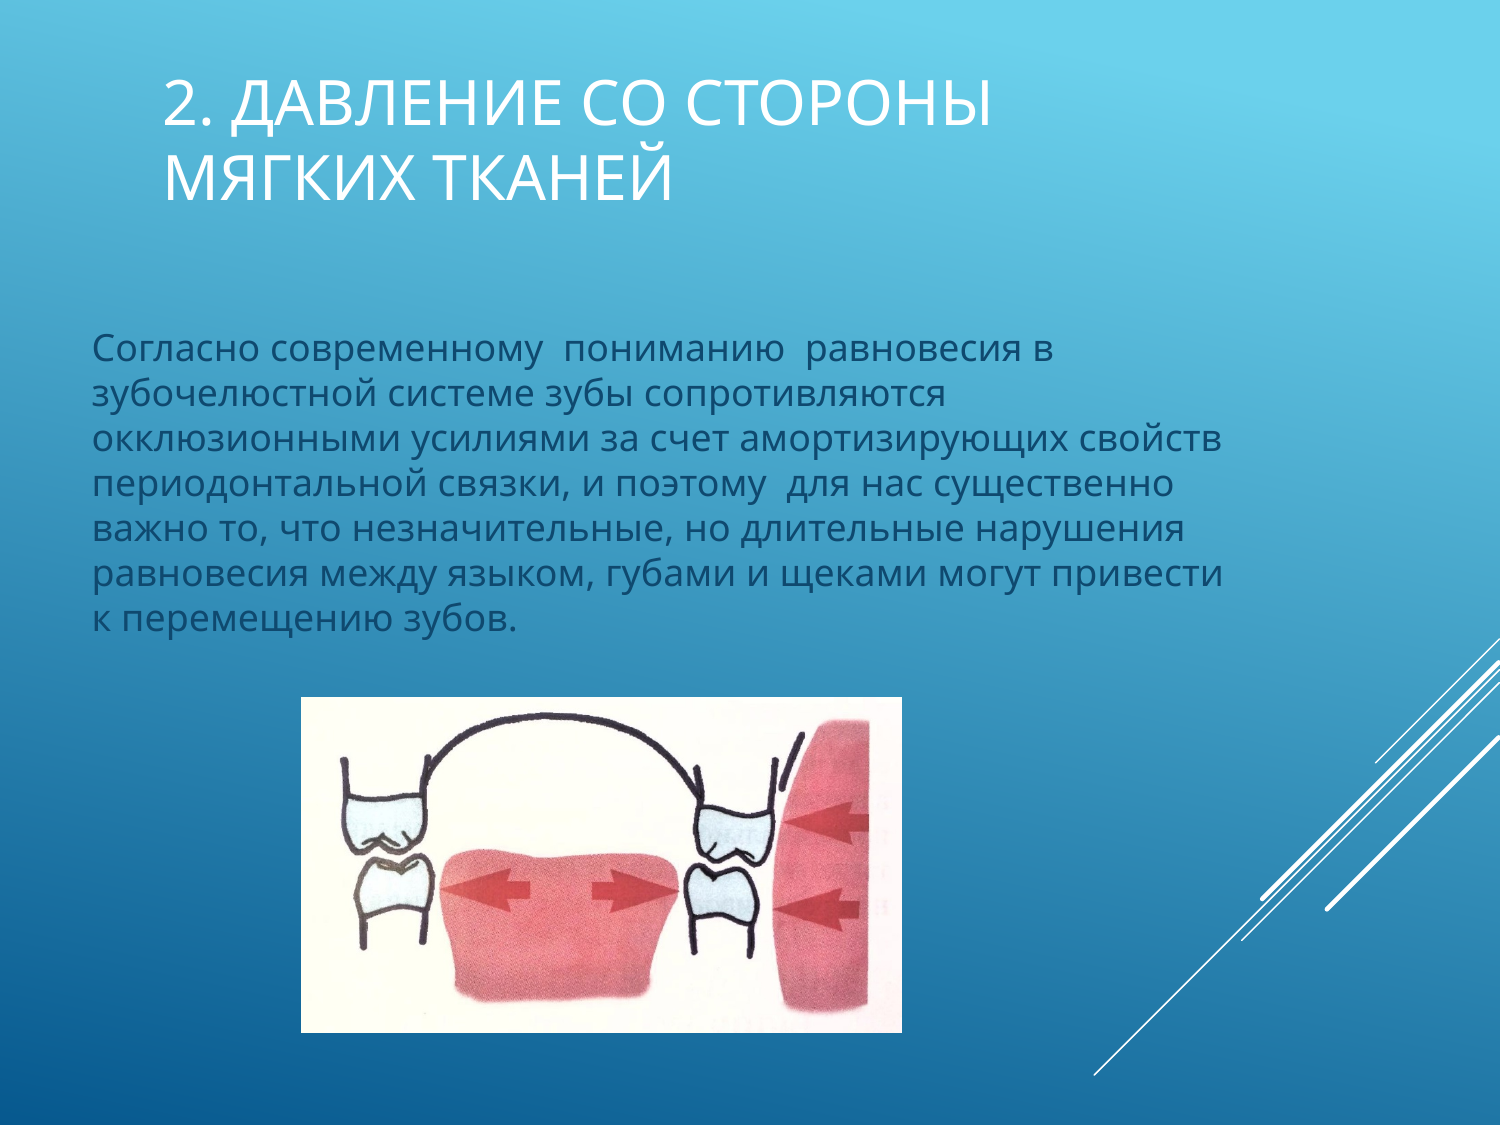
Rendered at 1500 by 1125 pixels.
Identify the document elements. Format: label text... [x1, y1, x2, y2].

list Согласно современному пониманию равновесия в зубочелюстной системе зубы сопротивляются окклюзионными усилиями за счет амортизирующих свойств периодонтальной связки, и поэтому для нас существенно важно то, что незначительные, но длительные нарушения равновесия между языком, губами и щеками могут привести к перемещению зубов. [76, 316, 1247, 906]
picture [300, 385, 902, 1125]
title 2. Давление со стороны мягких тканей [147, 54, 1177, 221]
